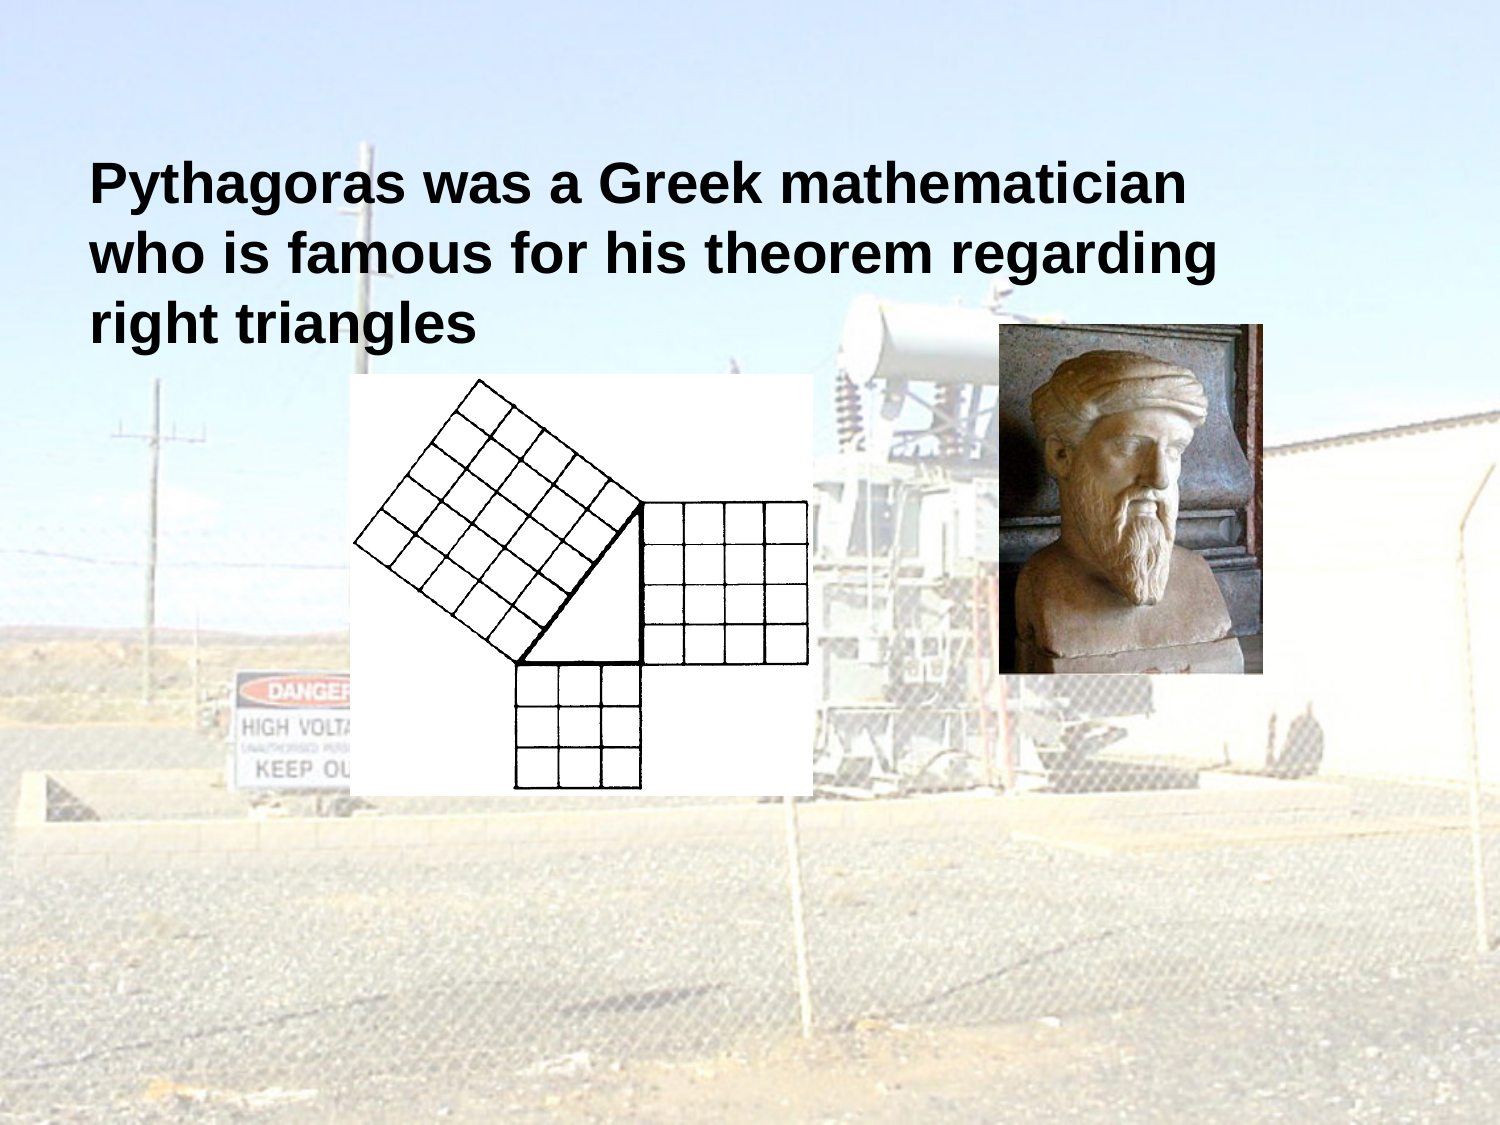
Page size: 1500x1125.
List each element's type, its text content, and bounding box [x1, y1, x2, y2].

text_box Pythagoras was a Greek mathematician who is famous for his theorem regarding right triangles [75, 137, 1325, 363]
picture [0, 0, 1500, 1125]
